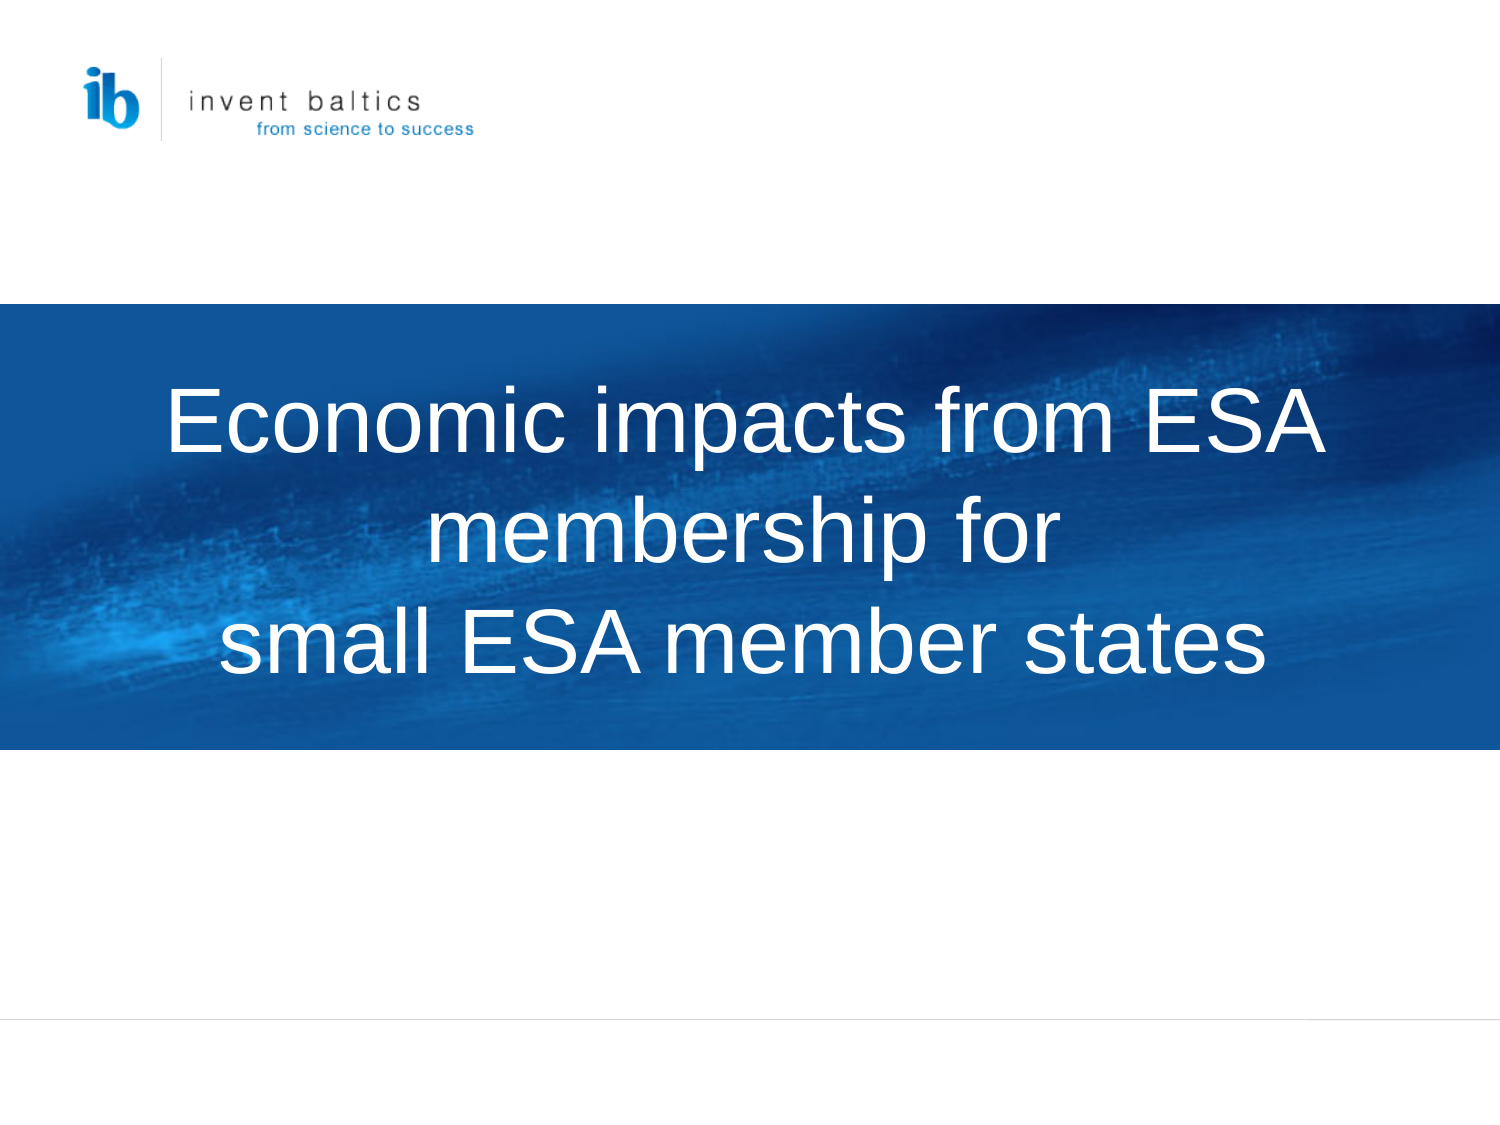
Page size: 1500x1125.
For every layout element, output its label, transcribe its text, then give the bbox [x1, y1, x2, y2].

title Economic impacts from ESA membership for small ESA member states [70, 337, 1418, 715]
picture [58, 57, 481, 141]
picture [0, 304, 1500, 750]
